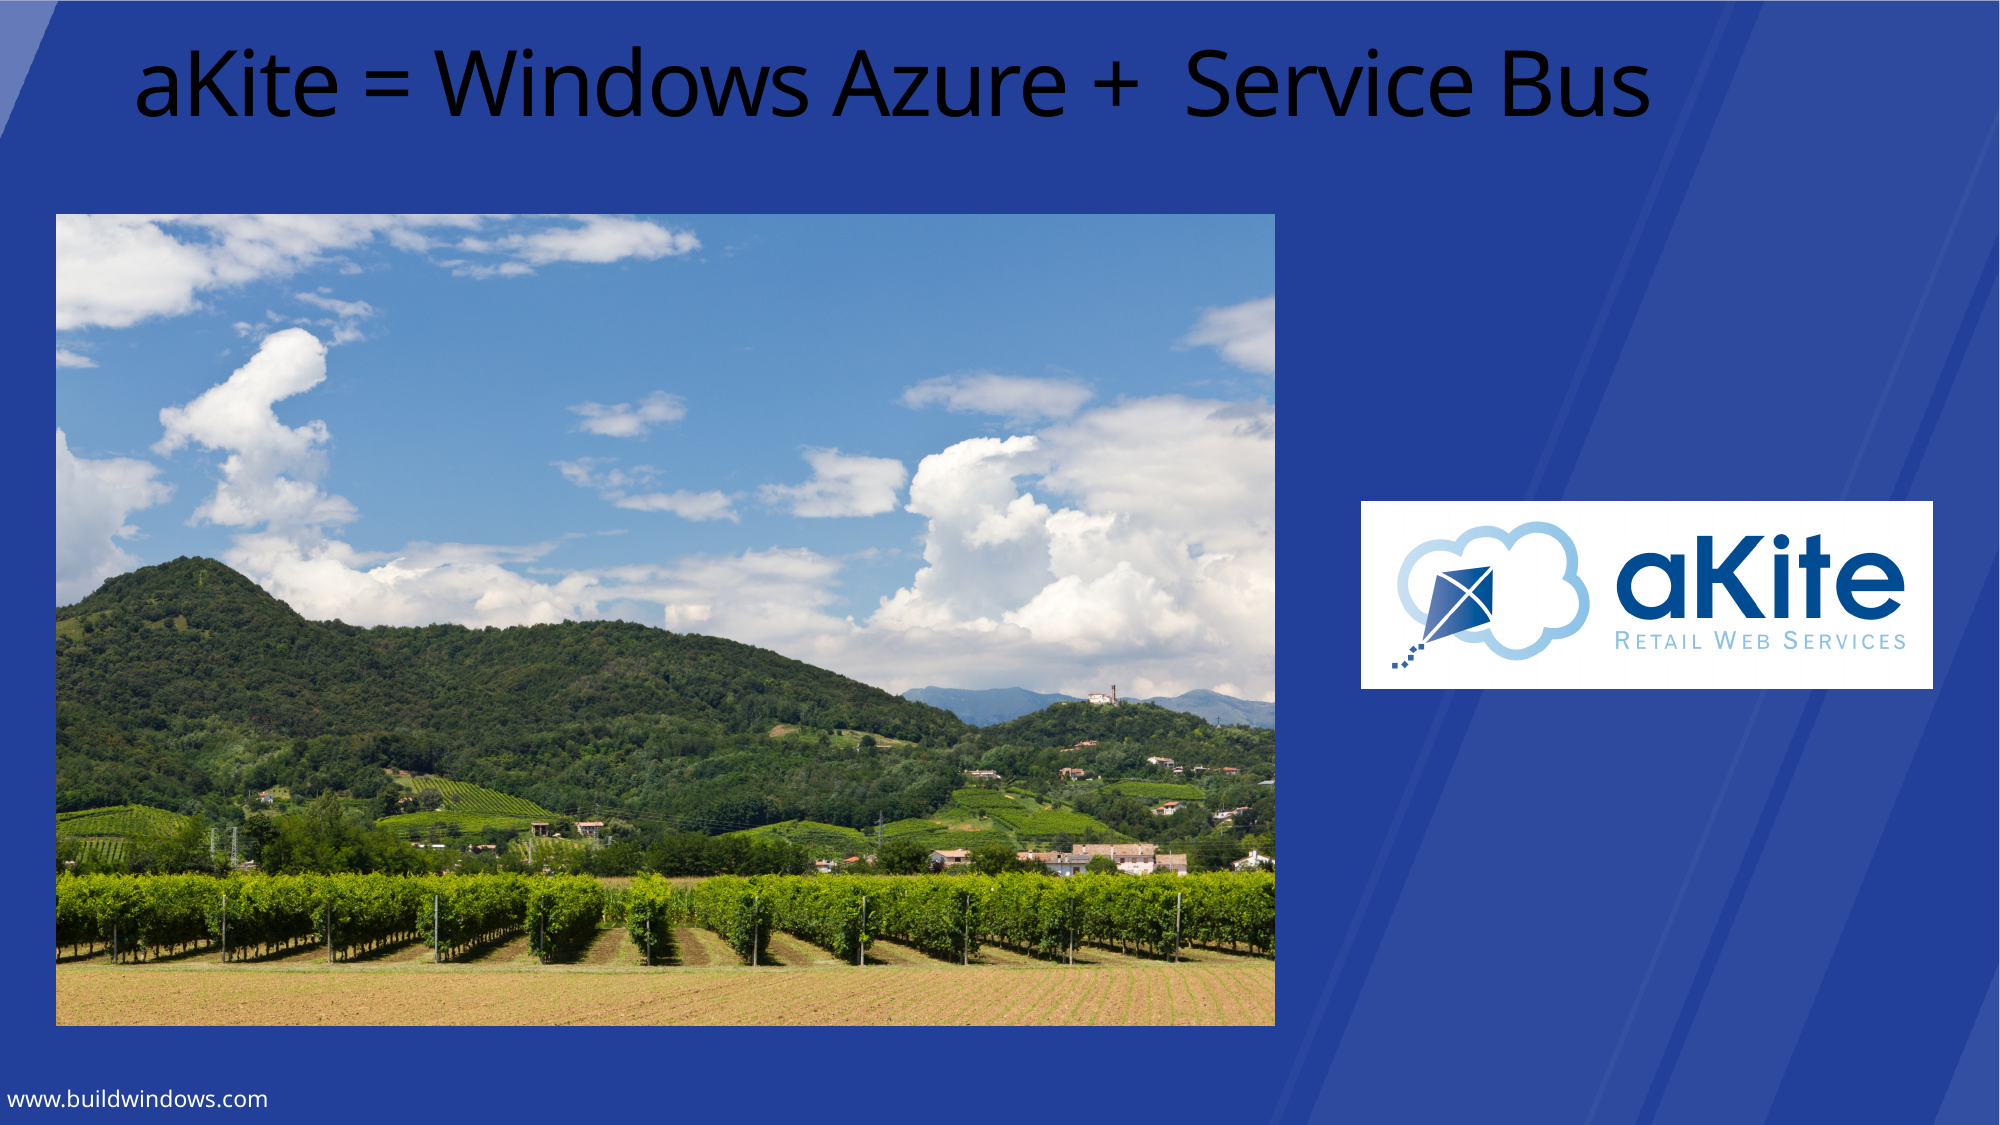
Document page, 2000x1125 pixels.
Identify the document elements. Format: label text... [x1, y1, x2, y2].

title aKite = Windows Azure + Service Bus [133, 37, 1963, 138]
picture [0, 0, 2000, 1125]
